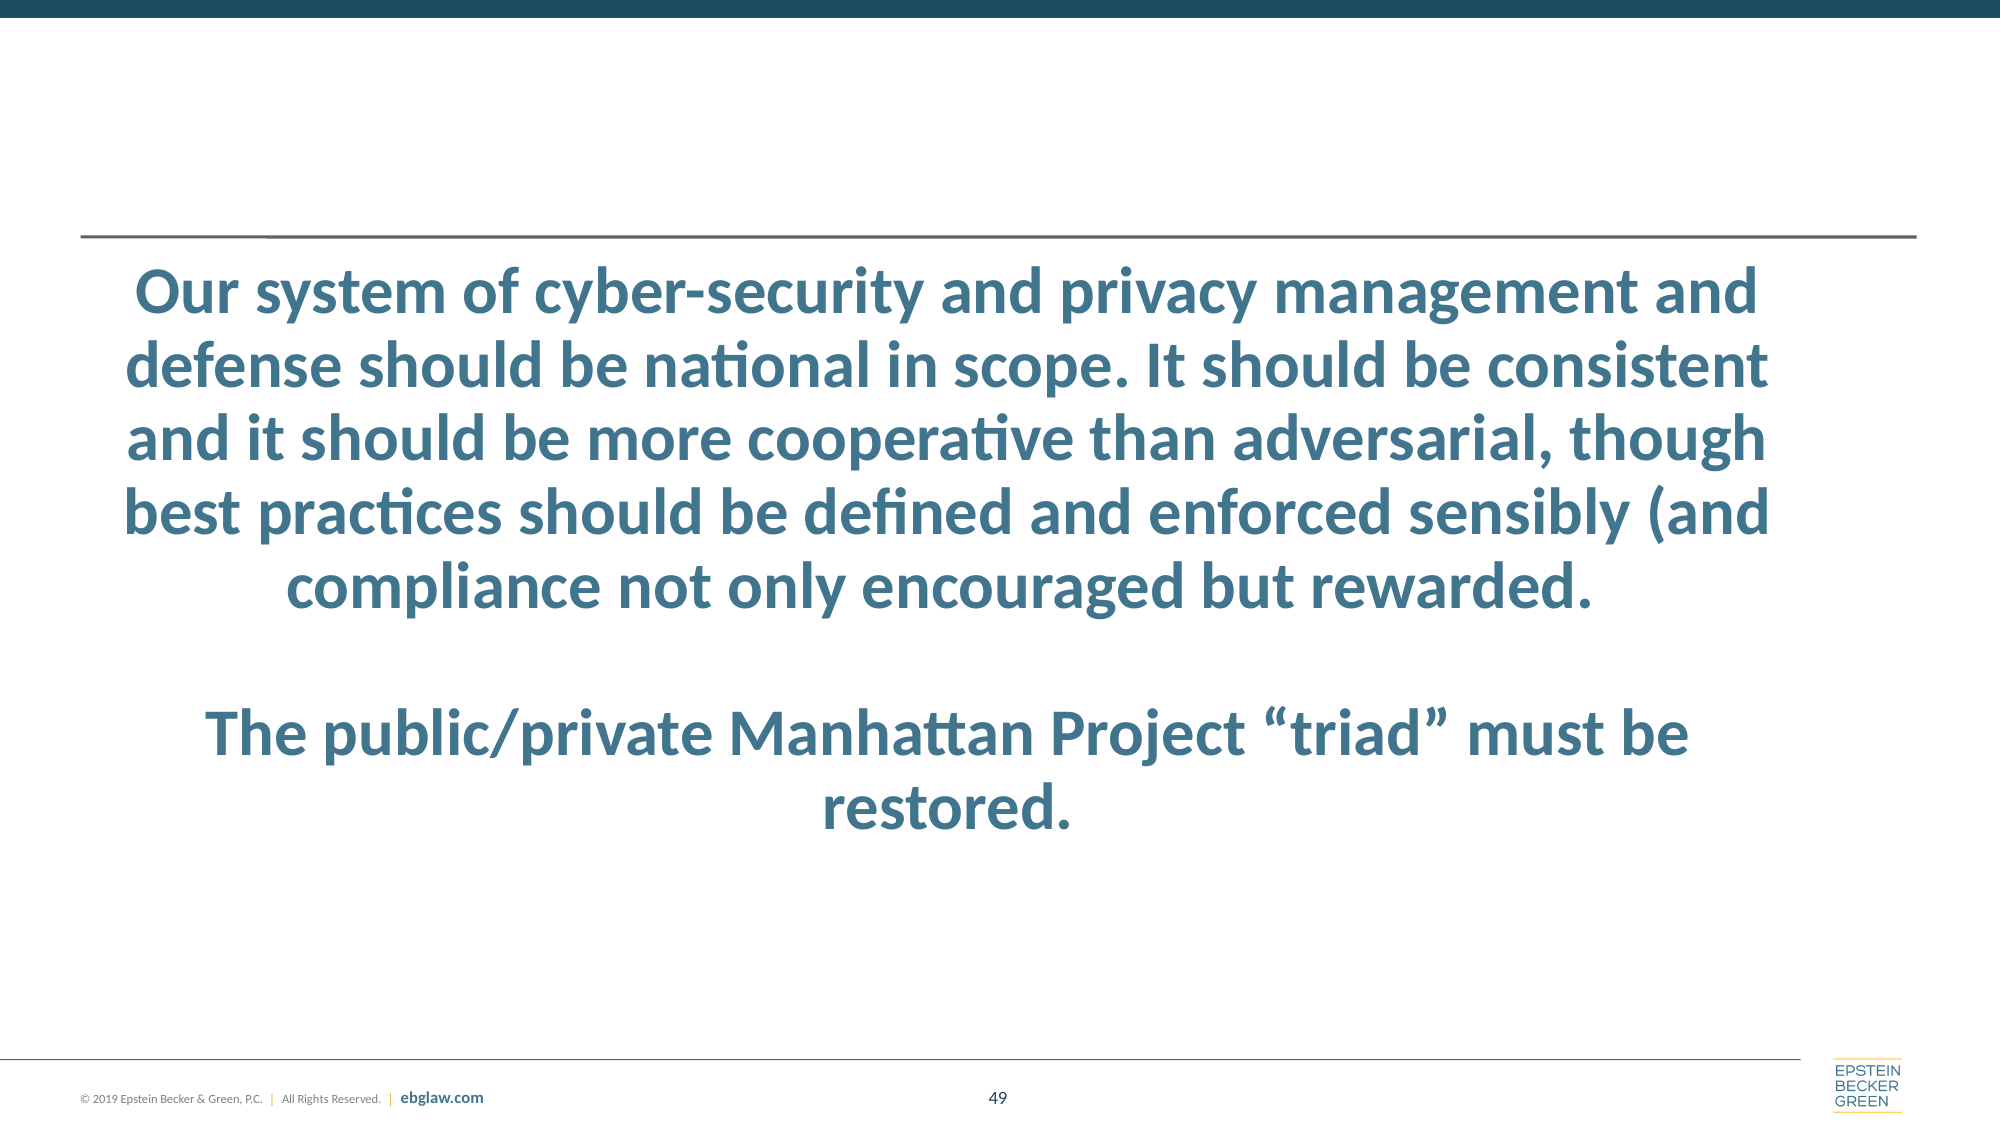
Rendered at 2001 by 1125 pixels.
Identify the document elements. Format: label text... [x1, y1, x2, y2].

title Our system of cyber-security and privacy management and defense should be national in scope. It should be consistent and it should be more cooperative than adversarial, though best practices should be defined and enforced sensibly (and compliance not only encouraged but rewarded. The public/private Manhattan Project “triad” must be restored. [98, 252, 1799, 346]
picture [1831, 1057, 1904, 1114]
